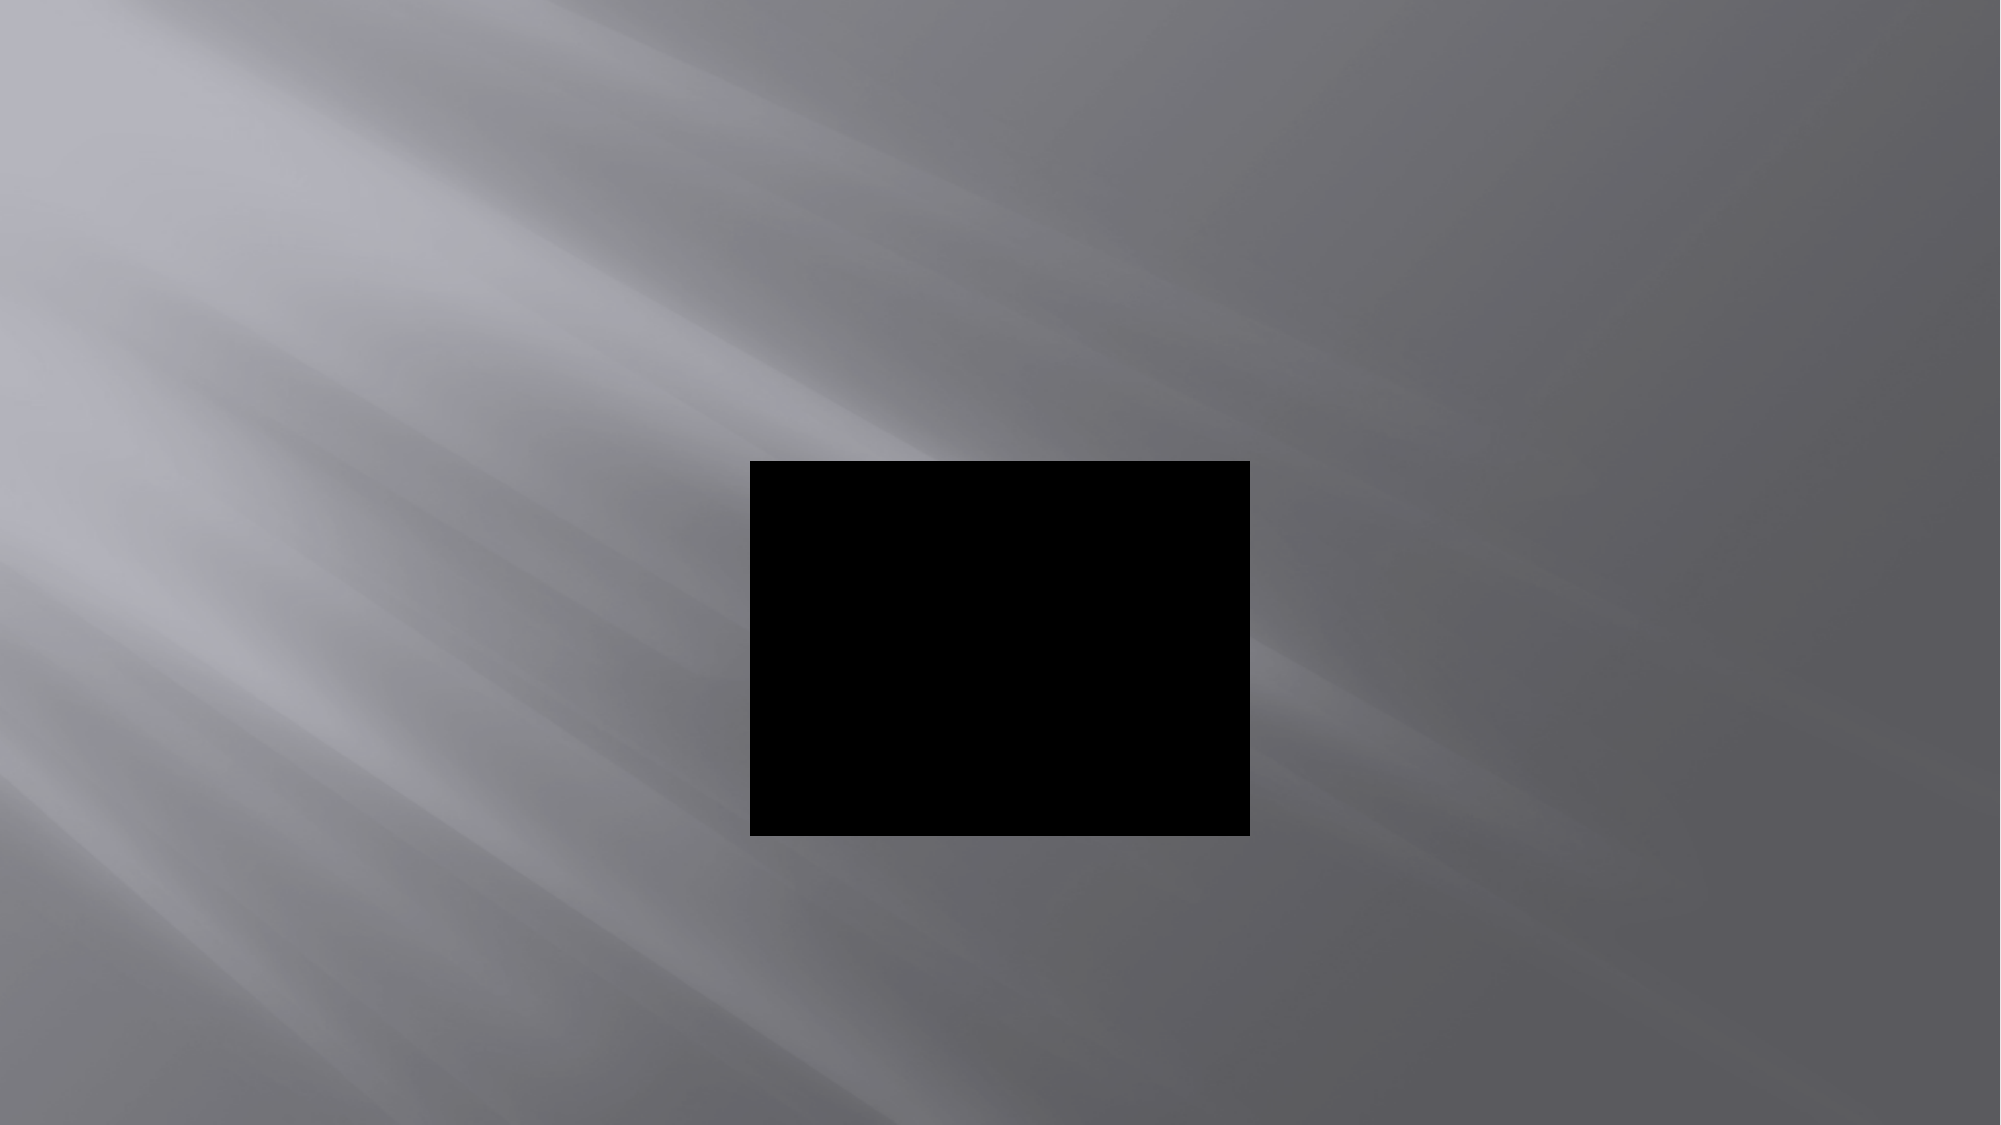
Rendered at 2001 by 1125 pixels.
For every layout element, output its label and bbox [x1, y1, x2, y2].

list [749, 460, 1251, 837]
